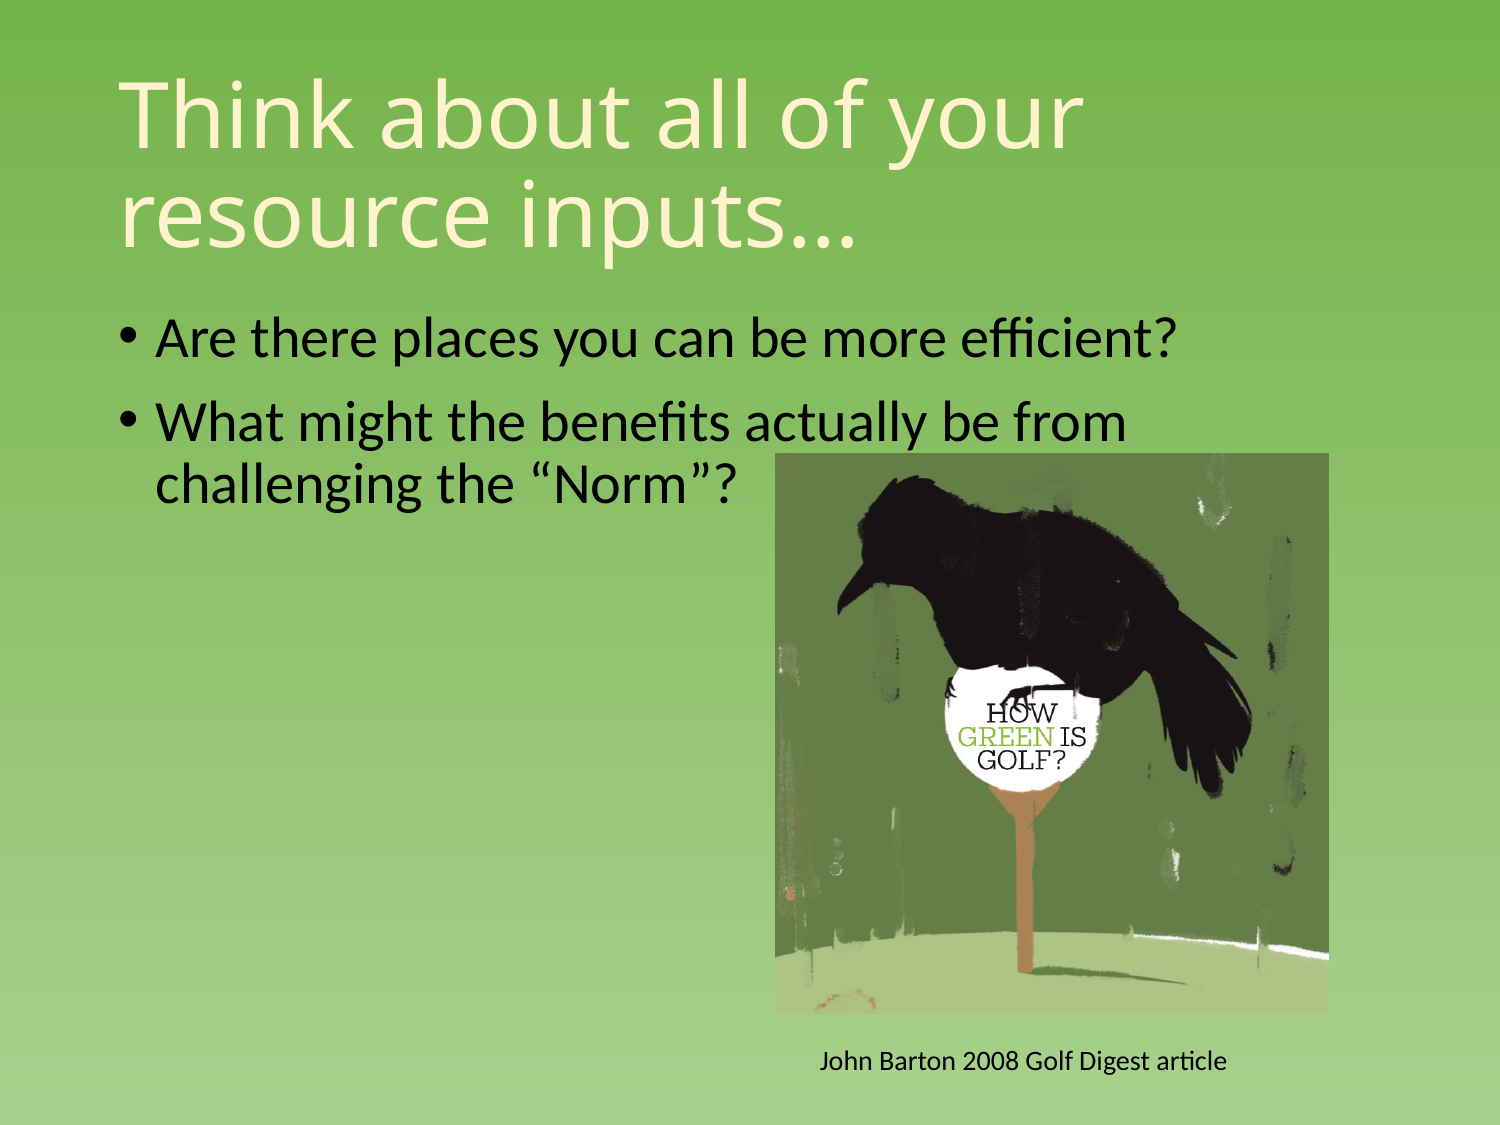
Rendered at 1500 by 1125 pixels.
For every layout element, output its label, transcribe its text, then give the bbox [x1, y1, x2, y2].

list Are there places you can be more efficient? What might the benefits actually be from challenging the “Norm”? [103, 299, 1397, 1014]
text_box John Barton 2008 Golf Digest article [805, 1035, 1299, 1084]
title Think about all of your resource inputs… [103, 59, 1397, 278]
picture [775, 453, 1329, 1014]
